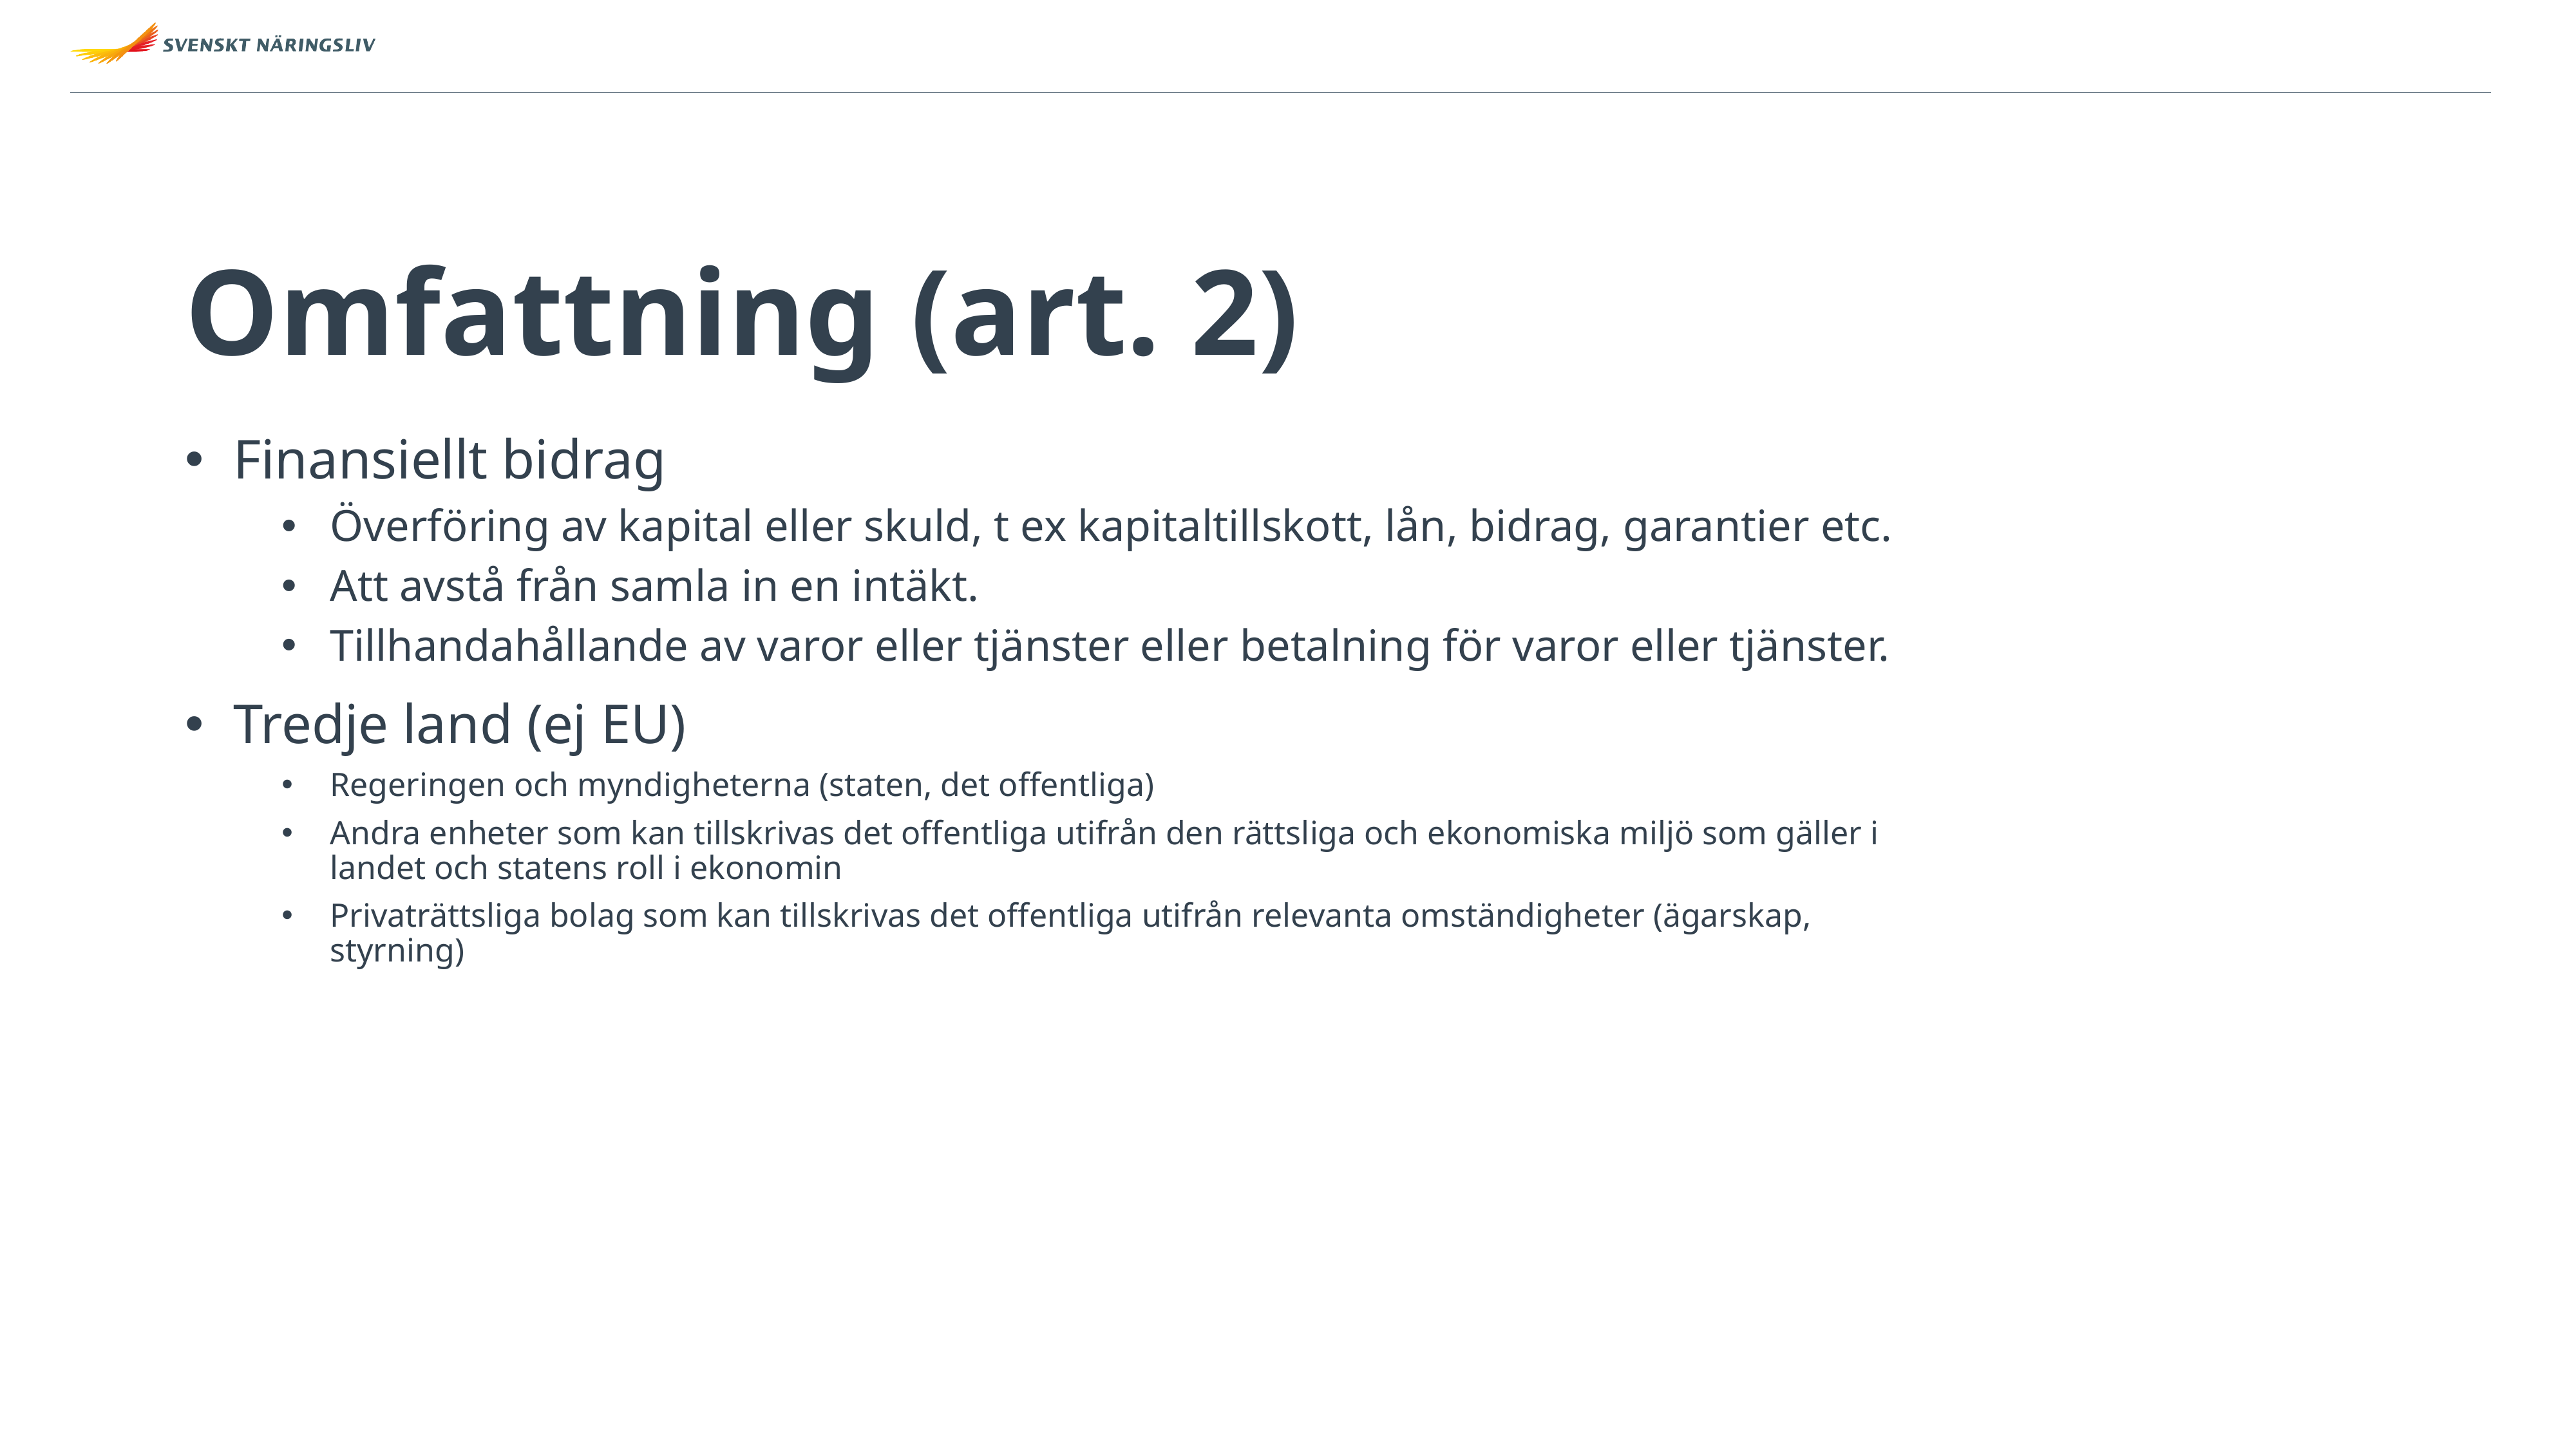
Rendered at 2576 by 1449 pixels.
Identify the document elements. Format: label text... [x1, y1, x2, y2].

title Omfattning (art. 2) [175, 209, 2398, 424]
text_box Finansiellt bidrag Överföring av kapital eller skuld, t ex kapitaltillskott, lån, bidrag, garantier etc. Att avstå från samla in en intäkt. Tillhandahållande av varor eller tjänster eller betalning för varor eller tjänster. Tredje land (ej EU) Regeringen och myndigheterna (staten, det offentliga) Andra enheter som kan tillskrivas det offentliga utifrån den rättsliga och ekonomiska miljö som gäller i landet och statens roll i ekonomin Privaträttsliga bolag som kan tillskrivas det offentliga utifrån relevanta omständigheter (ägarskap, styrning) [175, 428, 1905, 1285]
picture [70, 22, 375, 64]
